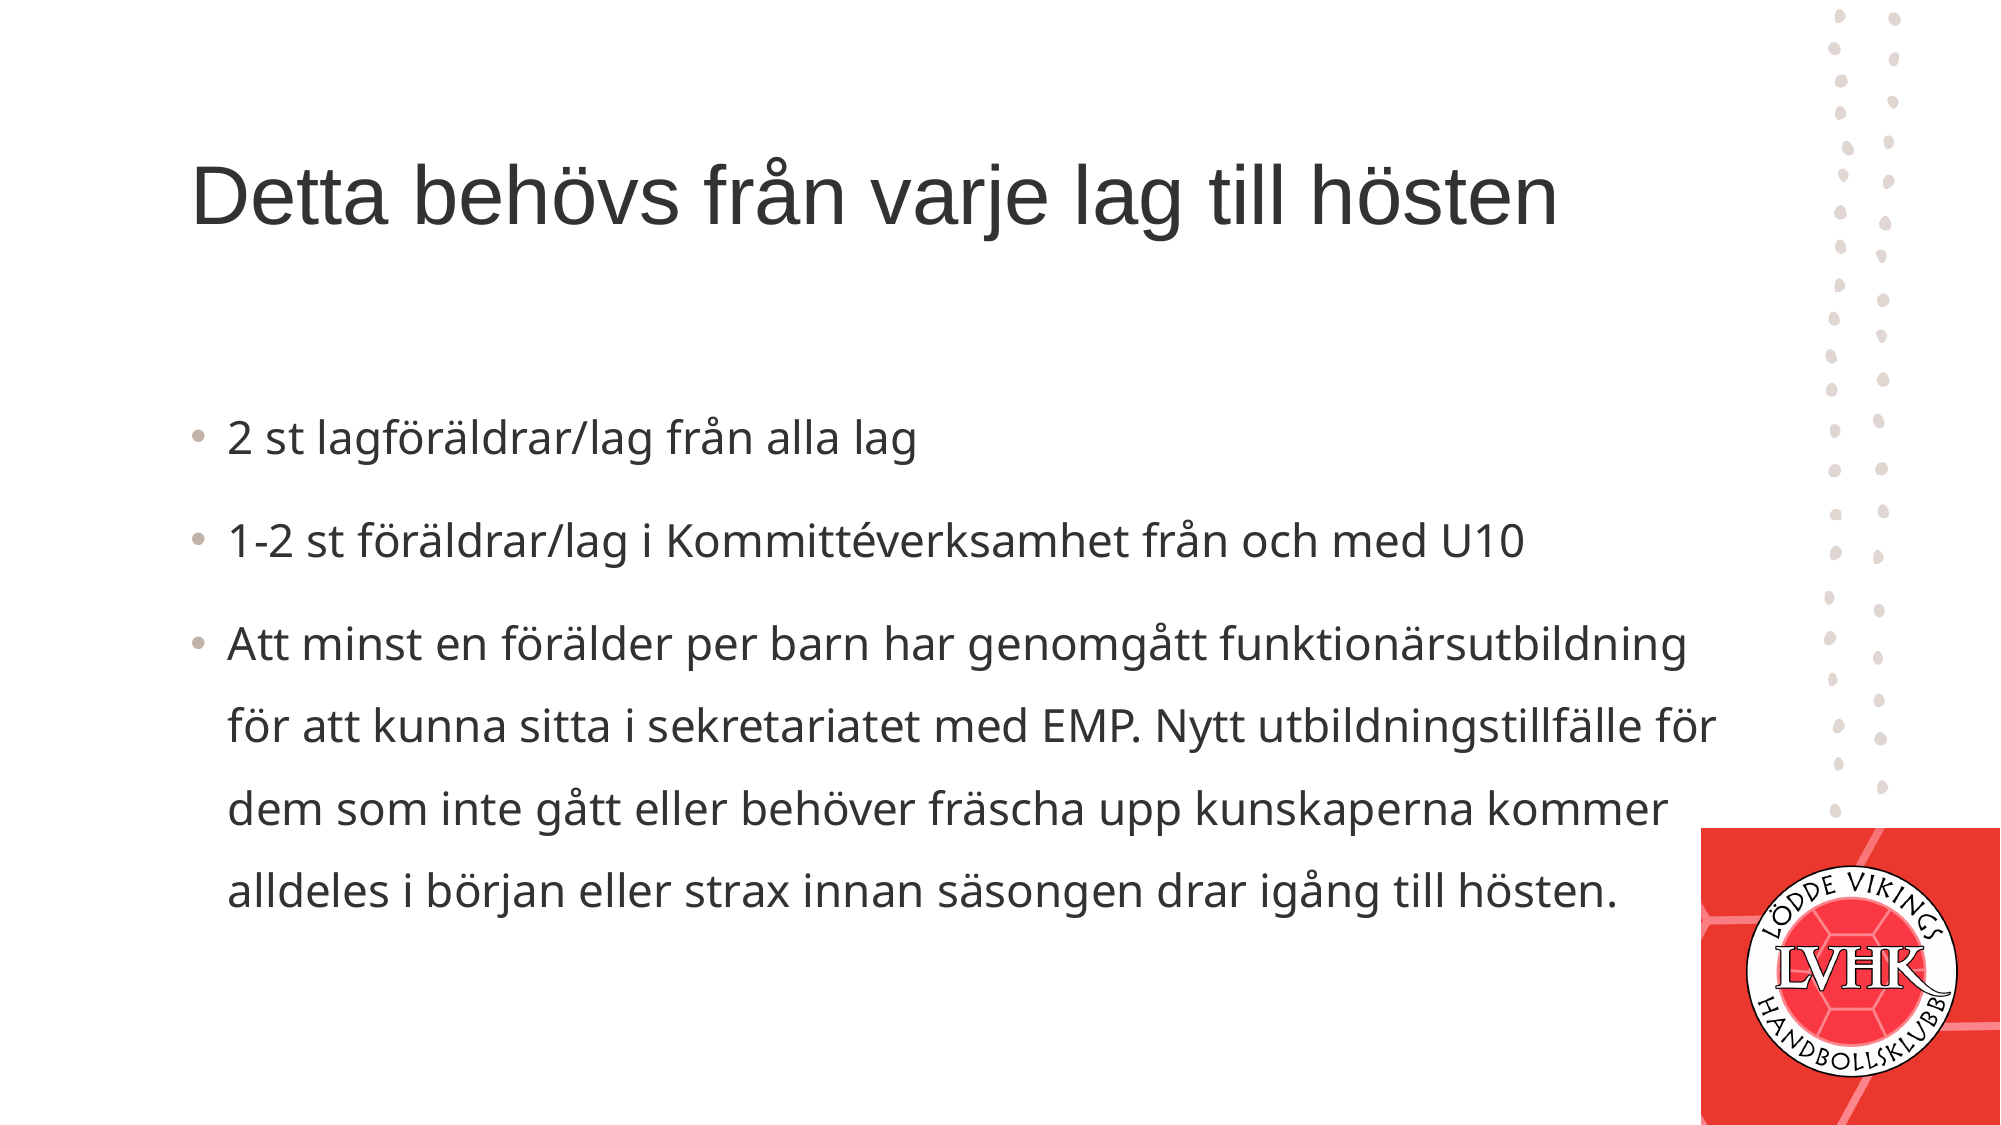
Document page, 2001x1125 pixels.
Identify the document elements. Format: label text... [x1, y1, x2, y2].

picture [1700, 828, 2000, 1125]
title Detta behövs från varje lag till hösten [175, 82, 1756, 300]
list 2 st lagföräldrar/lag från alla lag 1-2 st föräldrar/lag i Kommittéverksamhet från och med U10 Att minst en förälder per barn har genomgått funktionärsutbildning för att kunna sitta i sekretariatet med EMP. Nytt utbildningstillfälle för dem som inte gått eller behöver fräscha upp kunskaperna kommer alldeles i början eller strax innan säsongen drar igång till hösten. [175, 307, 1756, 1022]
